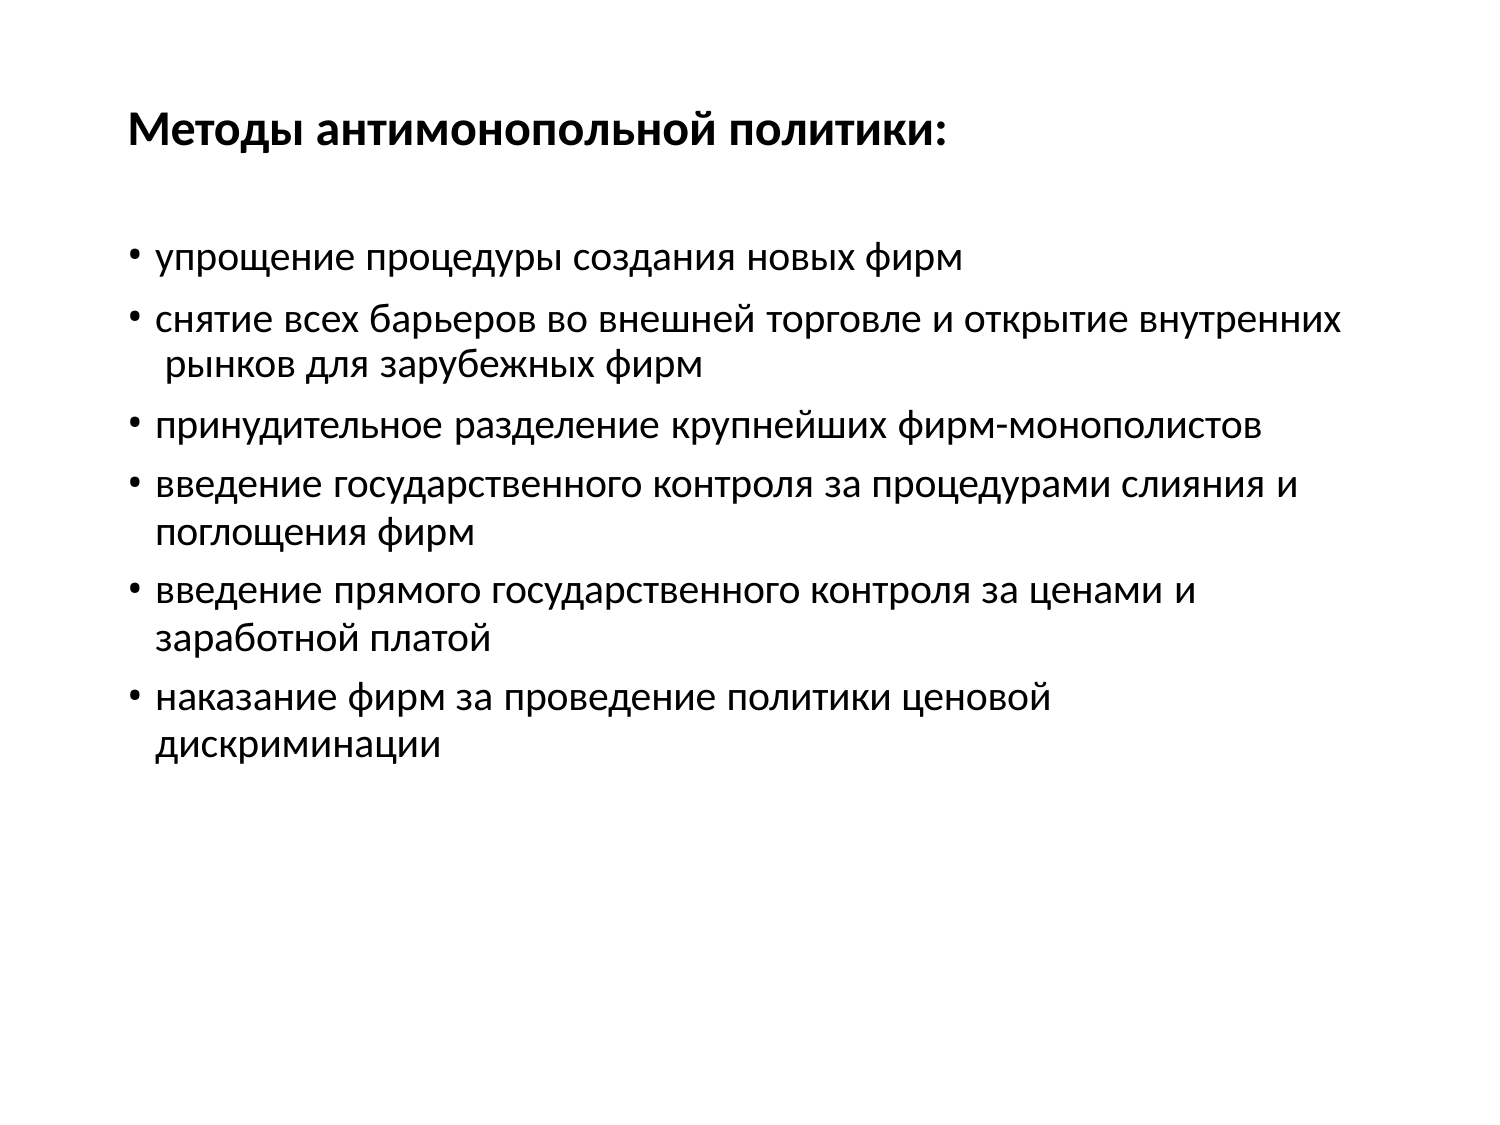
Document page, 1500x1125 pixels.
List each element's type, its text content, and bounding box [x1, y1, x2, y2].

text_box упрощение процедуры создания новых фирм снятие всех барьеров во внешней торговле и открытие внутренних рынков для зарубежных фирм принудительное разделение крупнейших фирм-монополистов введение государственного контроля за процедурами слияния и поглощения фирм введение прямого государственного контроля за ценами и заработной платой наказание фирм за проведение политики ценовой дискриминации [125, 214, 1347, 767]
title Методы антимонопольной политики: [125, 29, 953, 214]
